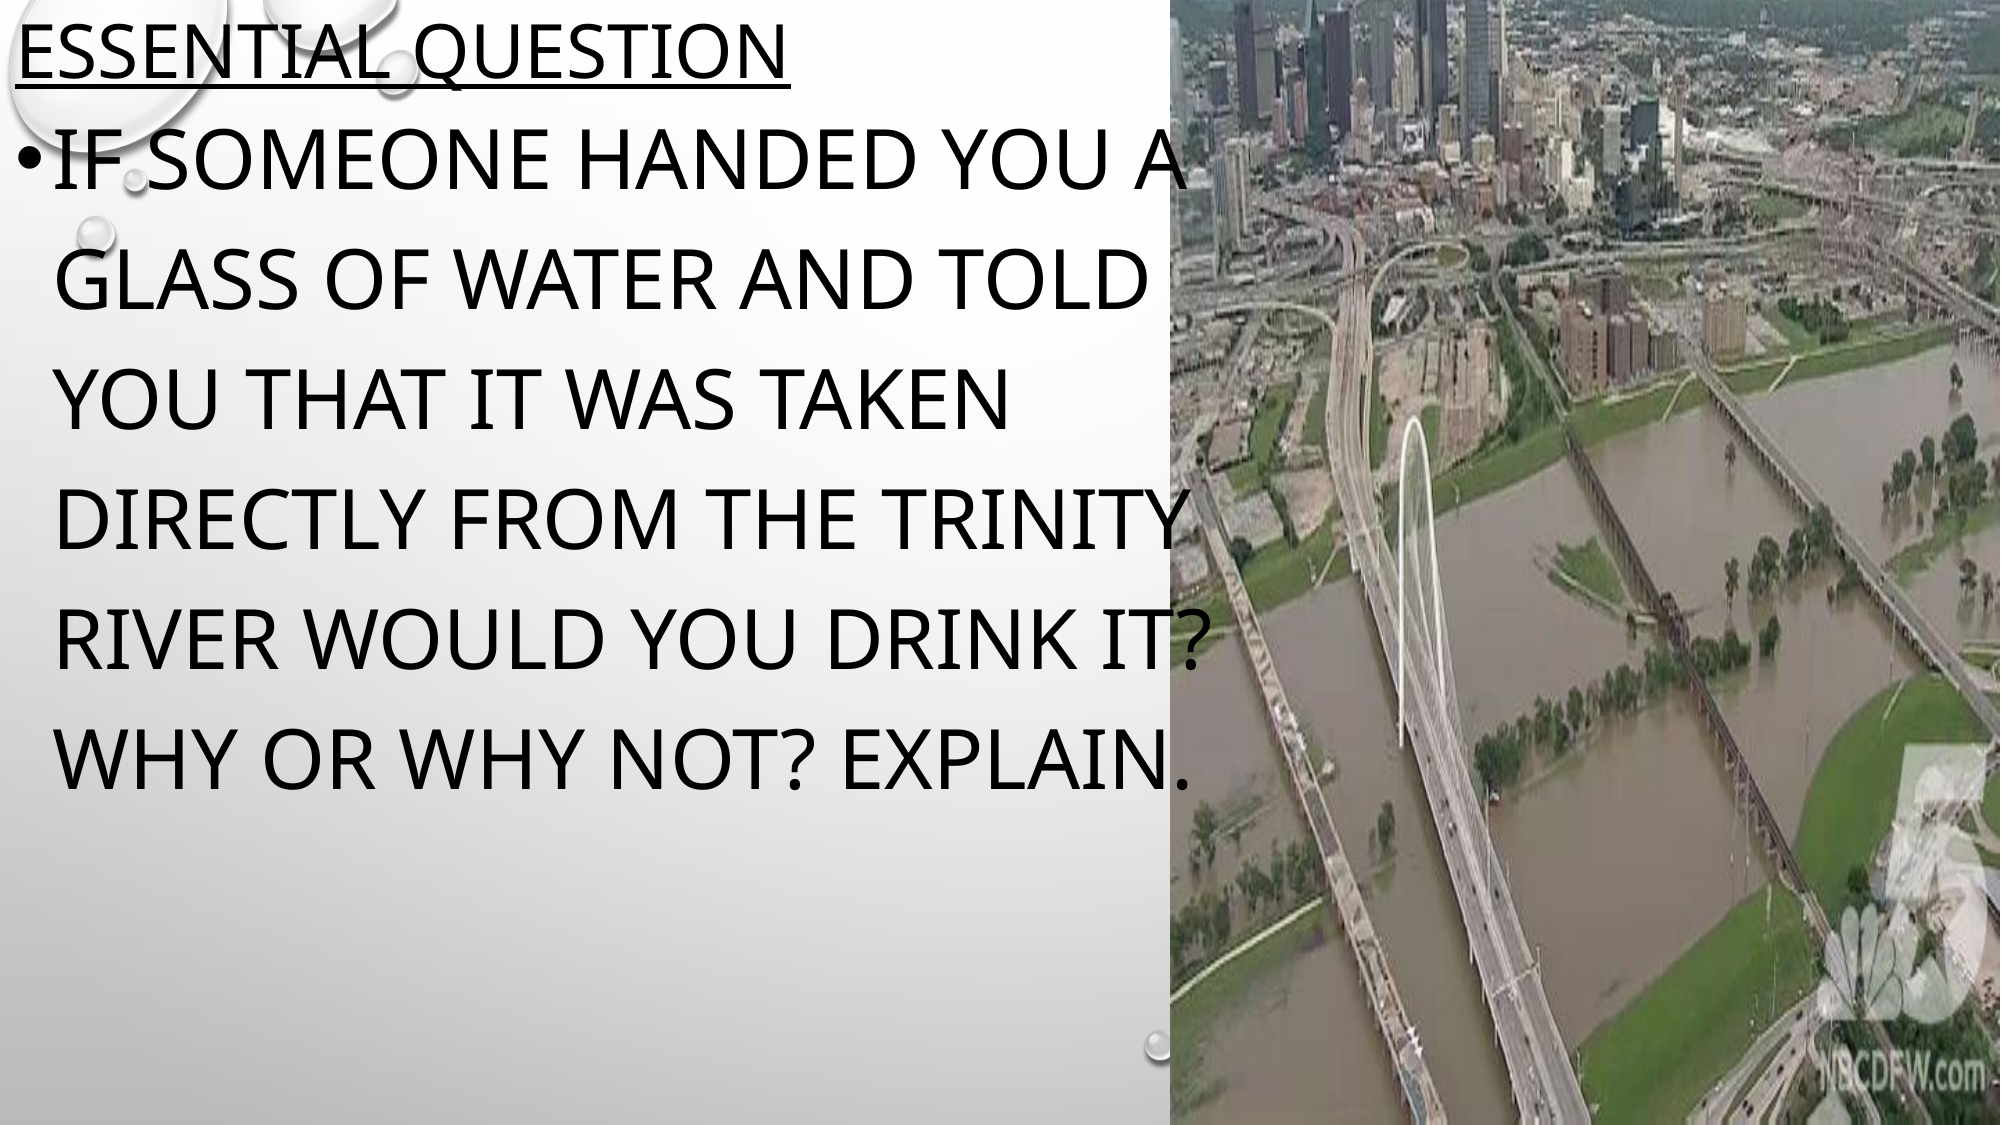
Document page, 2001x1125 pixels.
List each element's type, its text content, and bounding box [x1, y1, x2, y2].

picture [1169, 0, 2000, 1125]
list If someone handed you a glass of water and told you that it was taken directly from the trinity river would you drink it? Why or Why not? Explain. [0, 79, 1164, 1125]
title Essential Question [0, 0, 1168, 79]
